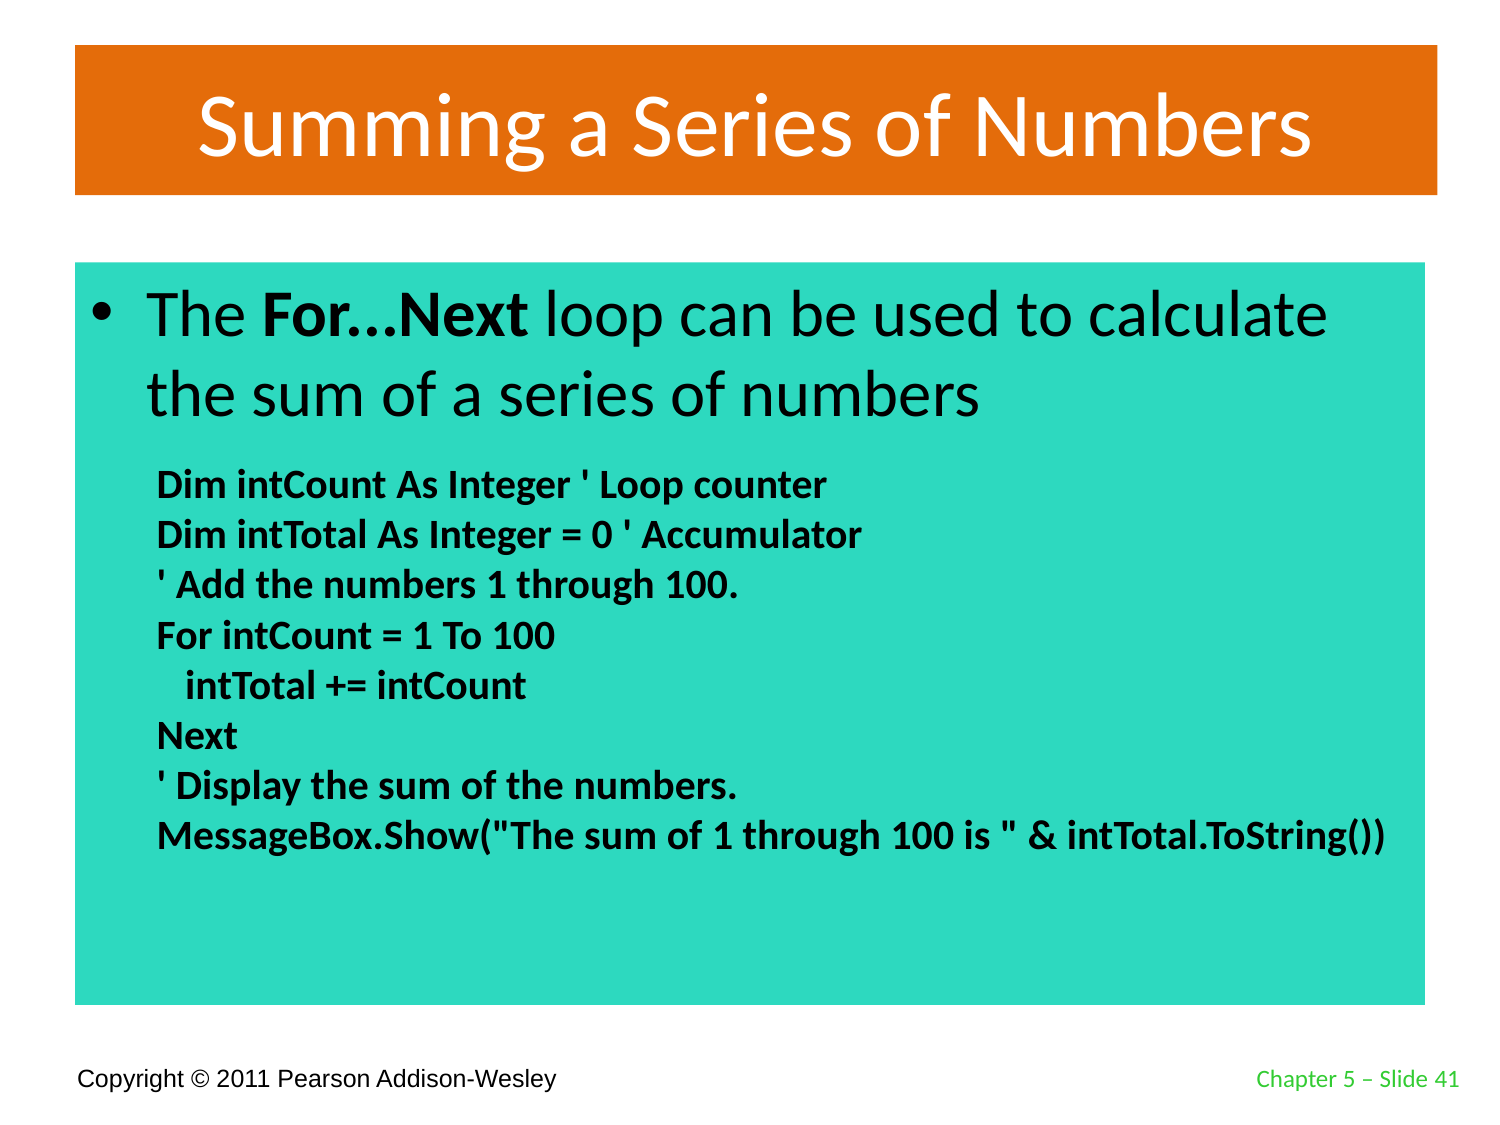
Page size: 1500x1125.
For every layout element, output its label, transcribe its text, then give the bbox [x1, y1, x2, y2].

list The For...Next loop can be used to calculate the sum of a series of numbers [75, 262, 1425, 1005]
slide_number Chapter 5 – Slide 41 [1162, 1024, 1476, 1101]
title Summing a Series of Numbers [75, 45, 1438, 196]
text_box Dim intCount As Integer ' Loop counter Dim intTotal As Integer = 0 ' Accumulator ' Add the numbers 1 through 100. For intCount = 1 To 100 intTotal += intCount Next ' Display the sum of the numbers. MessageBox.Show("The sum of 1 through 100 is " & intTotal.ToString()) [141, 449, 1402, 865]
